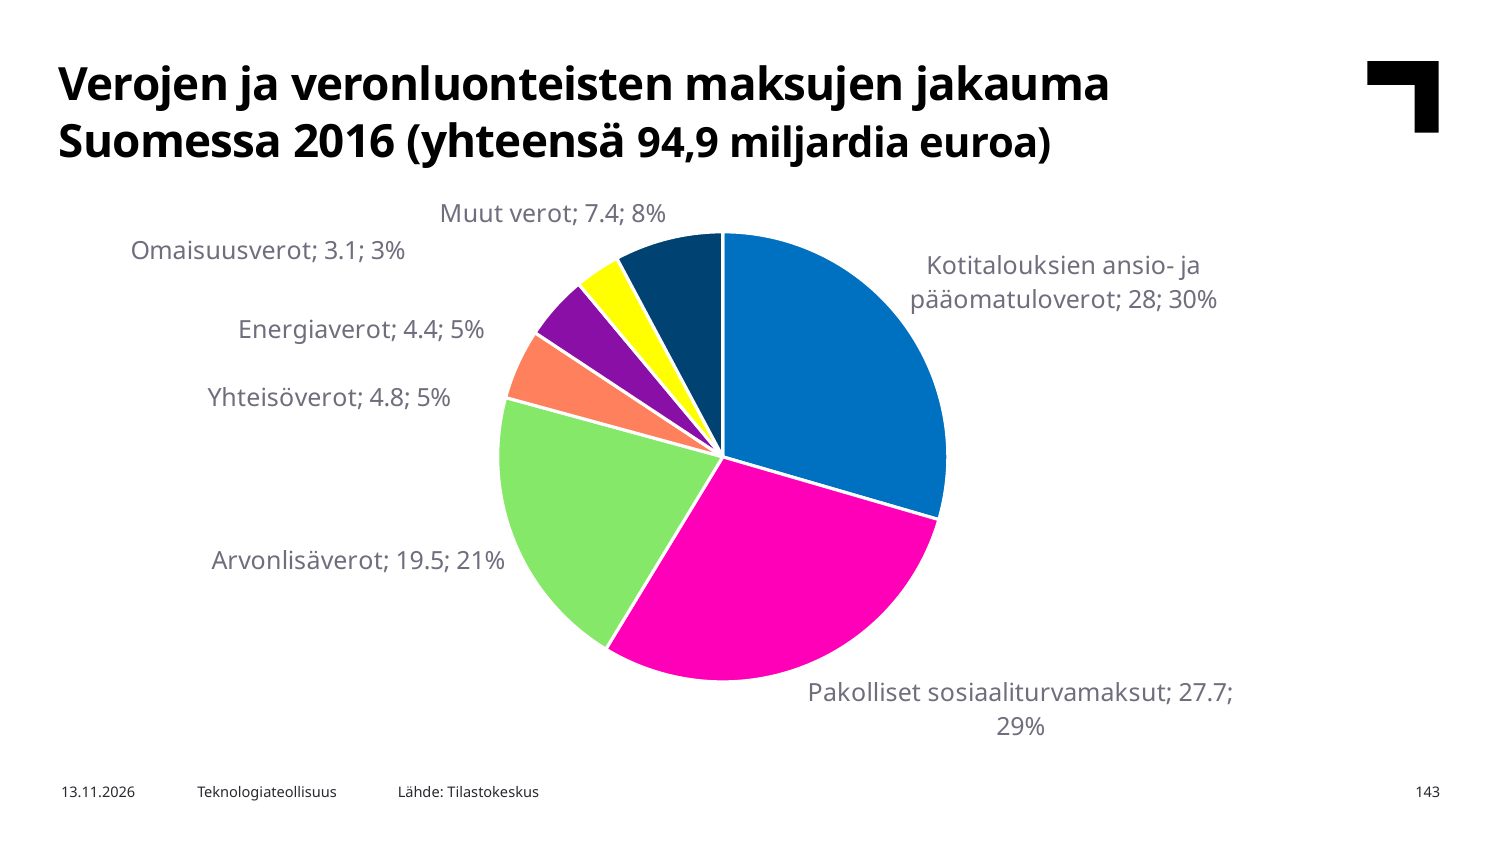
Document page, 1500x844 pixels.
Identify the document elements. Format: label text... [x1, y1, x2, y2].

list Lähde: Tilastokeskus [382, 775, 871, 803]
footer Teknologiateollisuus [182, 775, 382, 803]
list Verojen ja veronluonteisten maksujen jakauma Suomessa 2016 (yhteensä 94,9 miljardia euroa) [41, 46, 1353, 153]
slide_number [46, 775, 182, 803]
chart [62, 180, 1440, 763]
slide_number 143 [1313, 775, 1456, 803]
